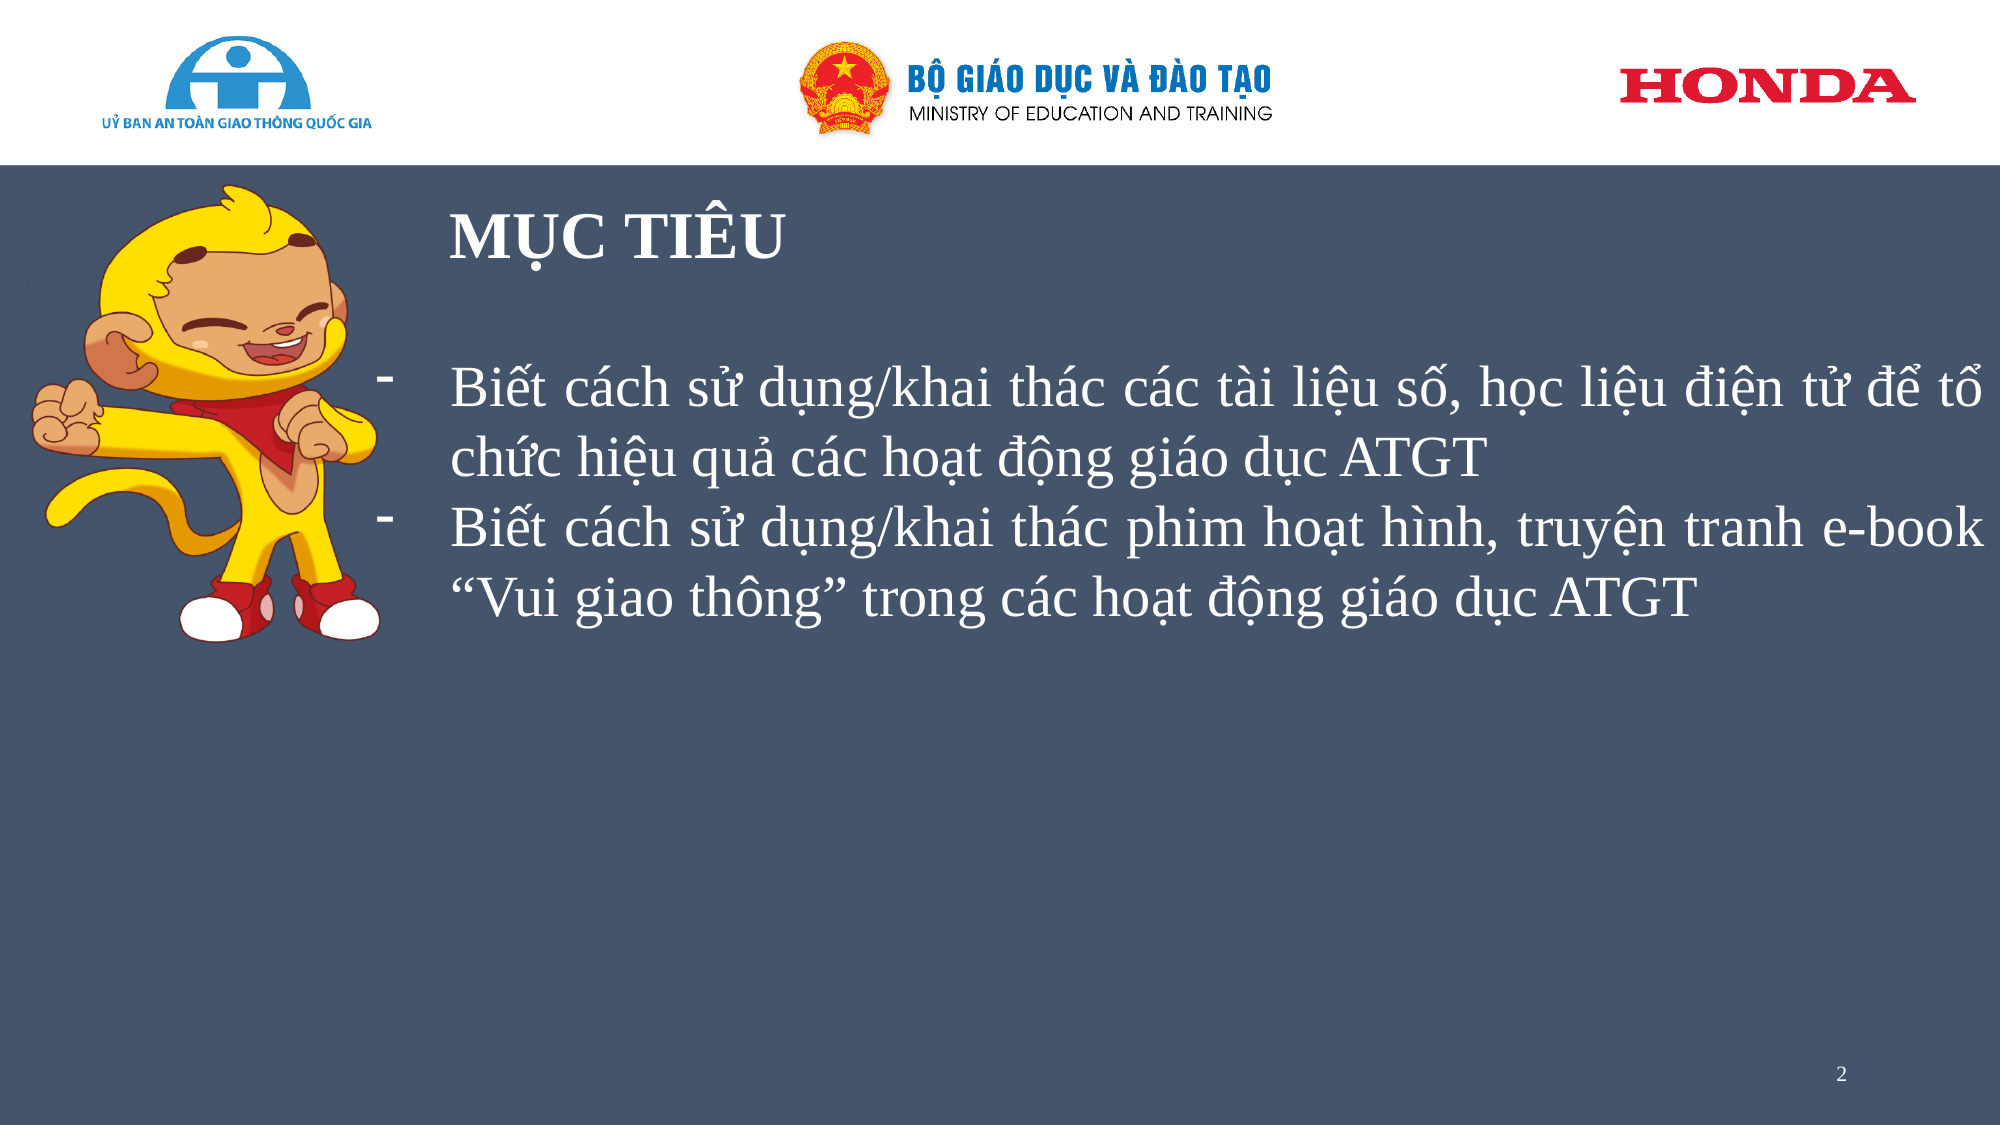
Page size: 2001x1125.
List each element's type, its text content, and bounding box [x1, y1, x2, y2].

text_box MỤC TIÊU [435, 184, 2000, 280]
text_box [0, 0, 2000, 166]
picture [27, 170, 435, 699]
picture [93, 21, 379, 145]
picture [792, 34, 1272, 145]
text_box Biết cách sử dụng/khai thác các tài liệu số, học liệu điện tử để tổ chức hiệu quả các hoạt động giáo dục ATGT Biết cách sử dụng/khai thác phim hoạt hình, truyện tranh e-book “Vui giao thông” trong các hoạt động giáo dục ATGT [435, 340, 2000, 636]
slide_number 2 [1412, 1042, 1863, 1103]
picture [1587, 21, 1991, 154]
